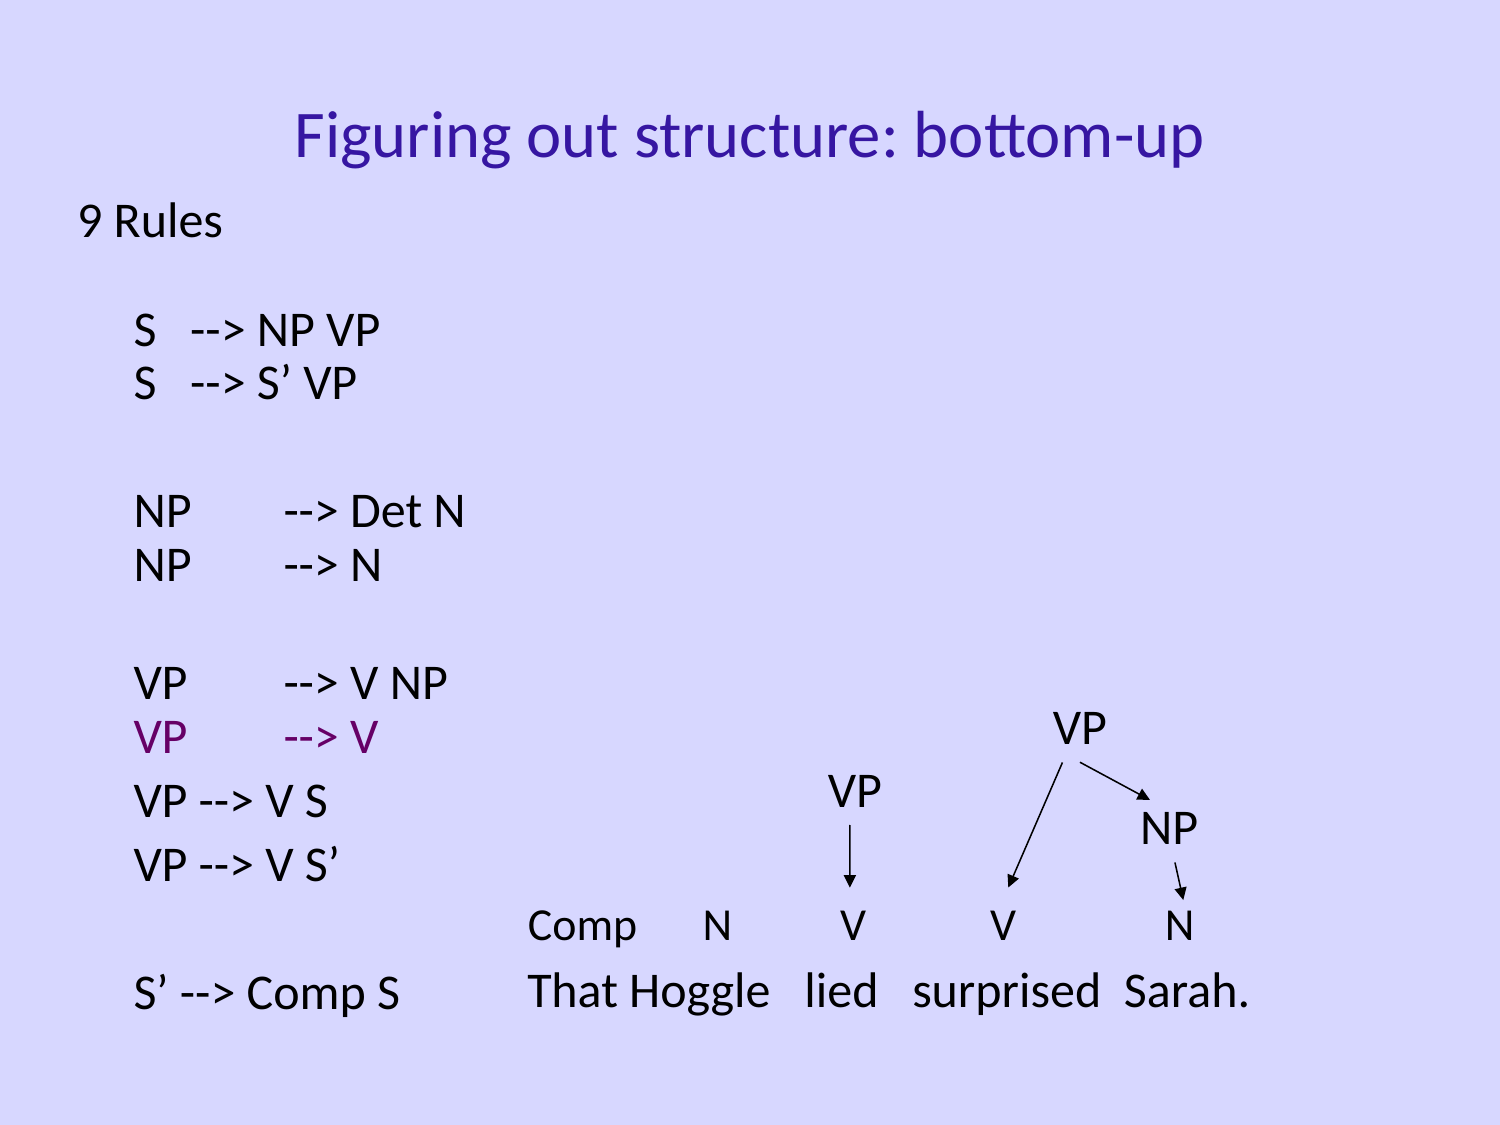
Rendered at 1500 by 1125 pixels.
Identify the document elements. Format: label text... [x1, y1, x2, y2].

text_box Figuring out structure: bottom-up [0, 37, 1500, 225]
text_box V [975, 887, 1032, 958]
text_box VP [813, 749, 897, 825]
text_box 9 Rules S --> NP VP S --> S’ VP NP --> Det N NP --> N VP --> V NP VP --> V VP --> V S VP --> V S’ S’ --> Comp S [62, 187, 813, 1088]
text_box V [825, 887, 882, 958]
text_box That Hoggle lied surprised Sarah. [512, 949, 1463, 1025]
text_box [1174, 862, 1184, 901]
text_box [1079, 762, 1151, 801]
text_box N [687, 887, 748, 958]
text_box N [1150, 887, 1210, 958]
text_box VP [1038, 687, 1122, 763]
text_box Comp [513, 887, 653, 958]
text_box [972, 797, 1099, 853]
text_box NP [1125, 787, 1214, 863]
